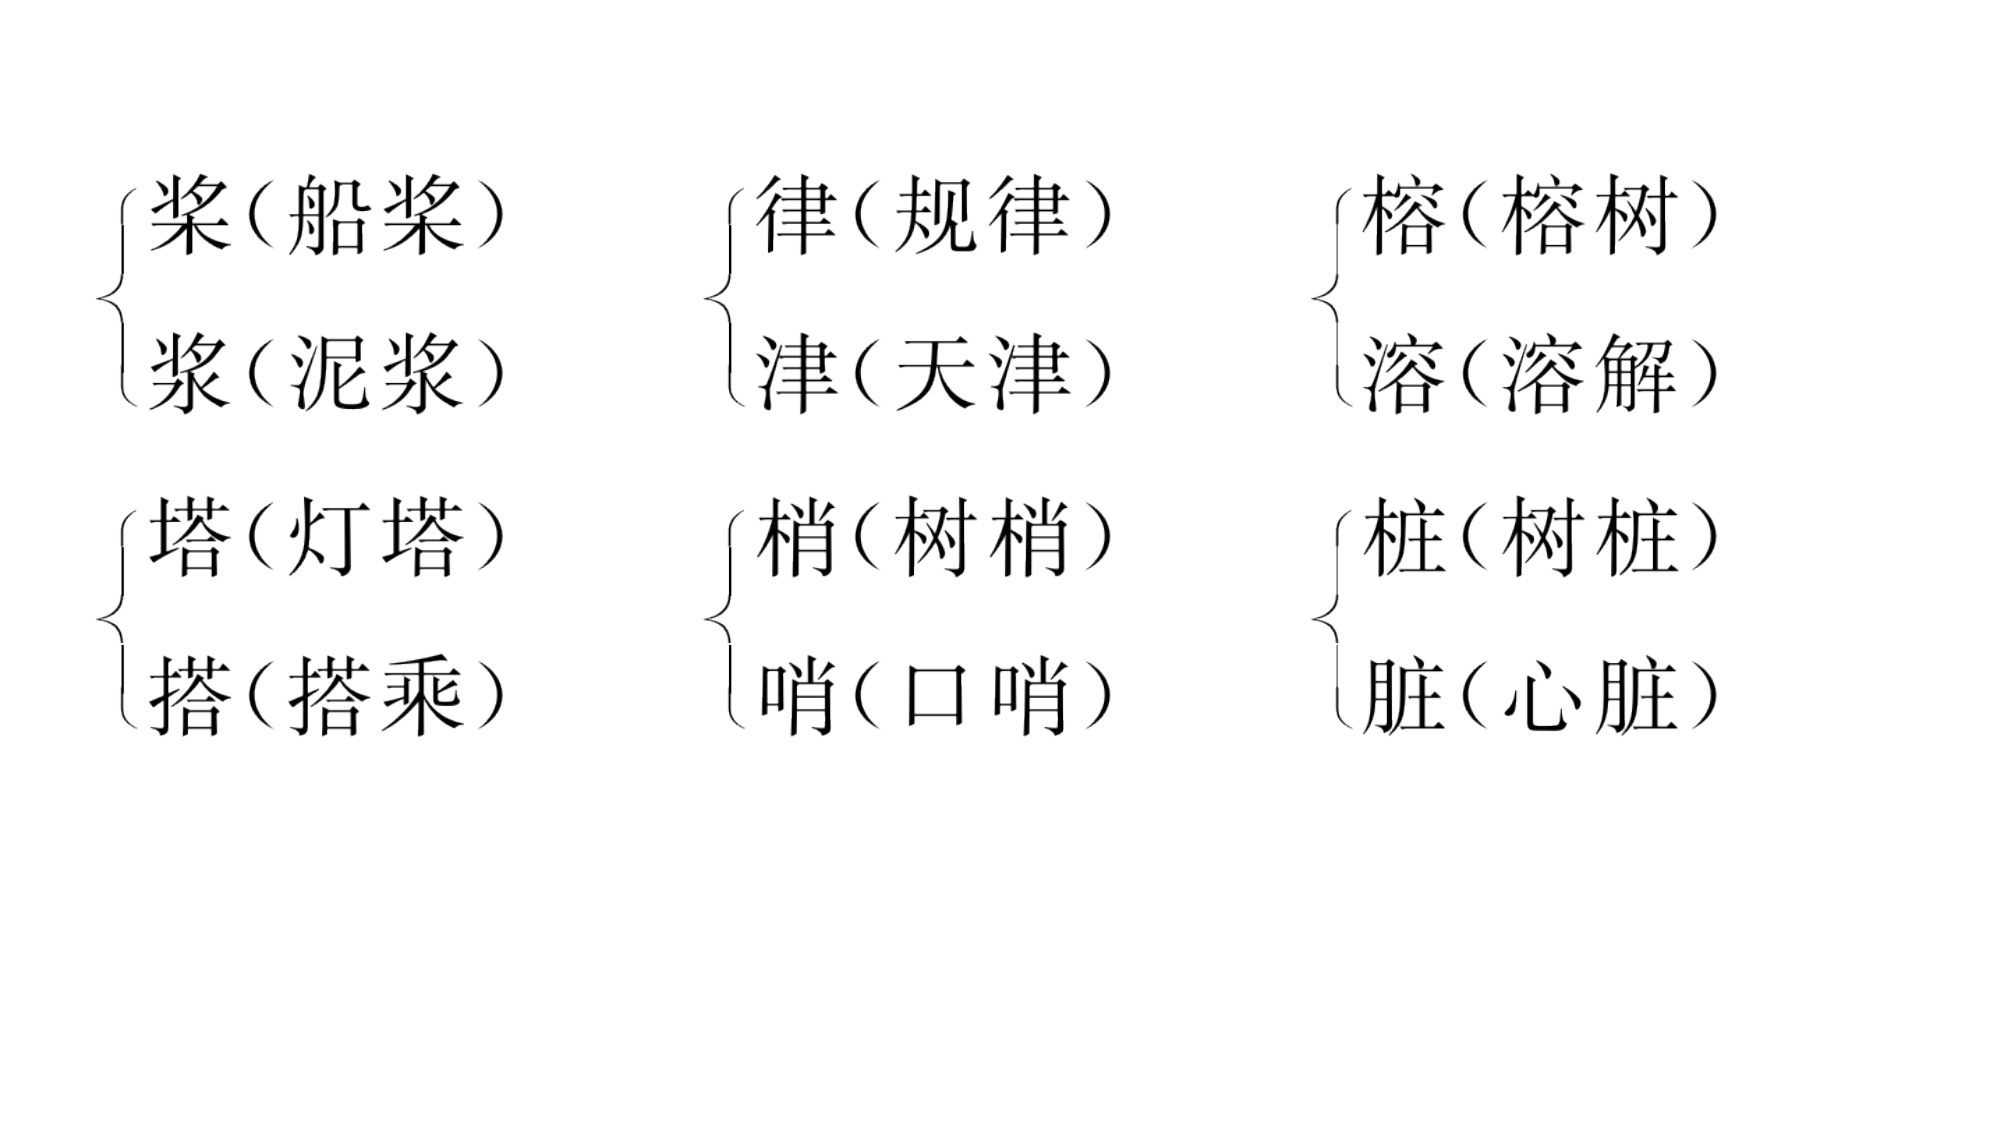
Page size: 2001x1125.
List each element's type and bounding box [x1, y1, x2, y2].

picture [87, 117, 1979, 783]
